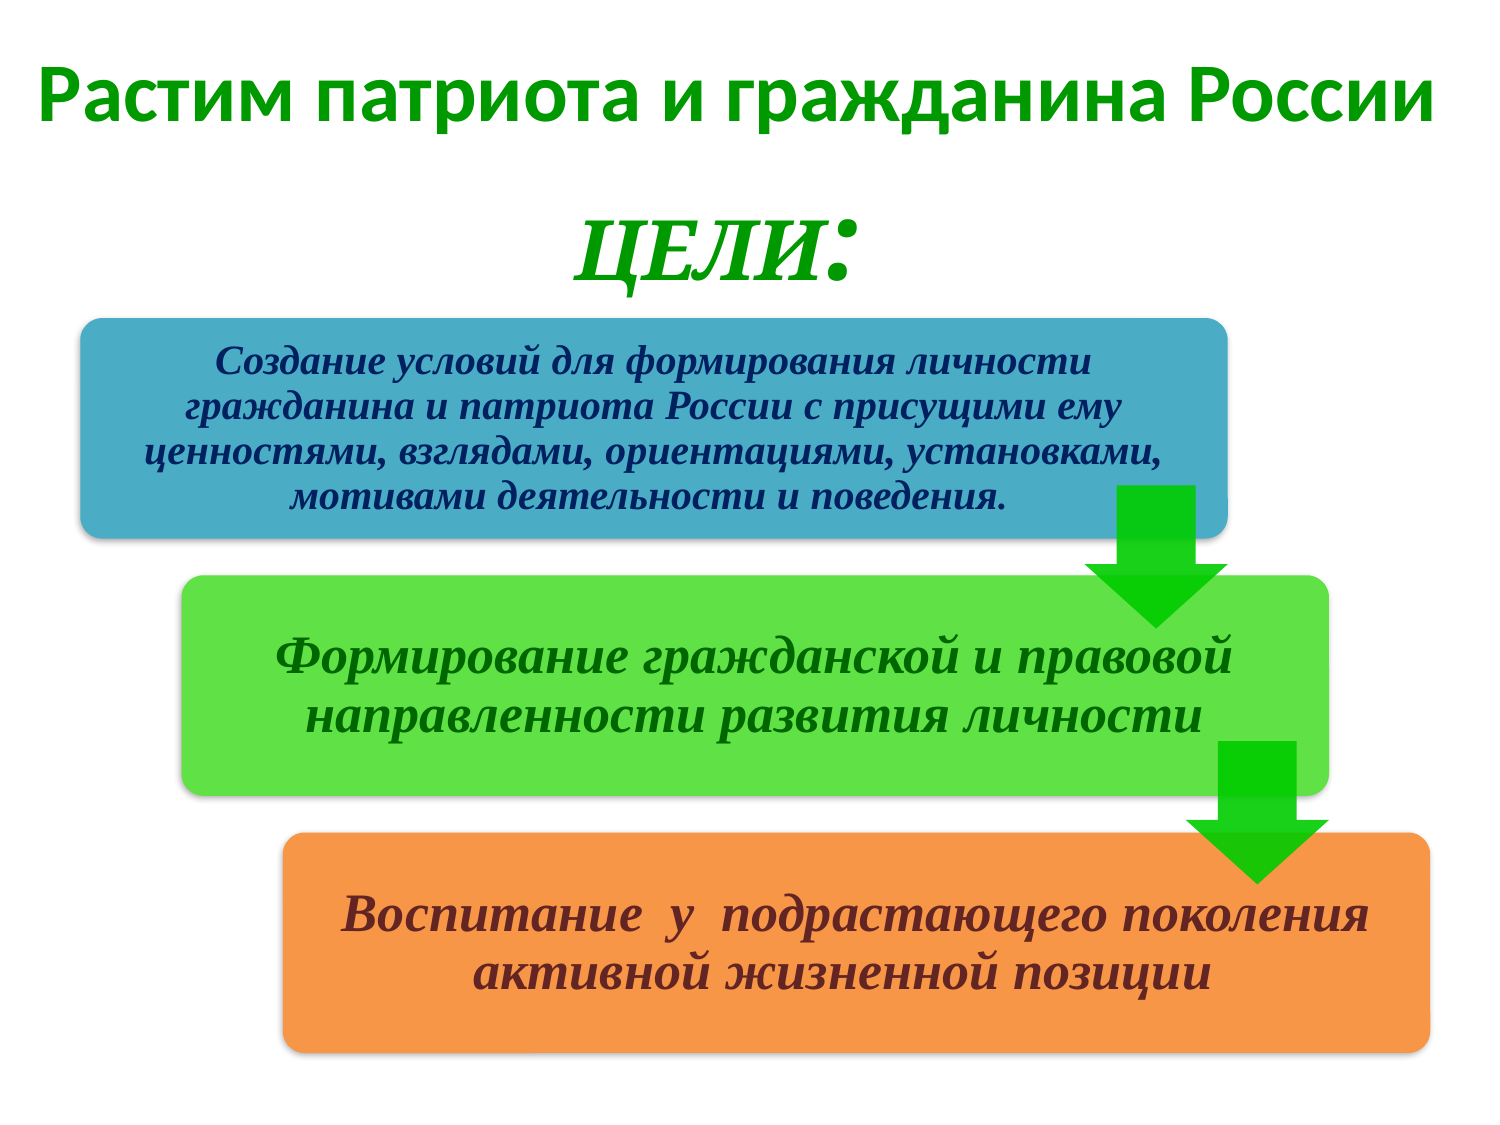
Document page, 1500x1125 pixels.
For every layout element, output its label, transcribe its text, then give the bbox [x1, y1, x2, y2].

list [79, 317, 1431, 1054]
text_box Цели: [560, 160, 879, 311]
text_box Растим патриота и гражданина России [22, 30, 1454, 146]
